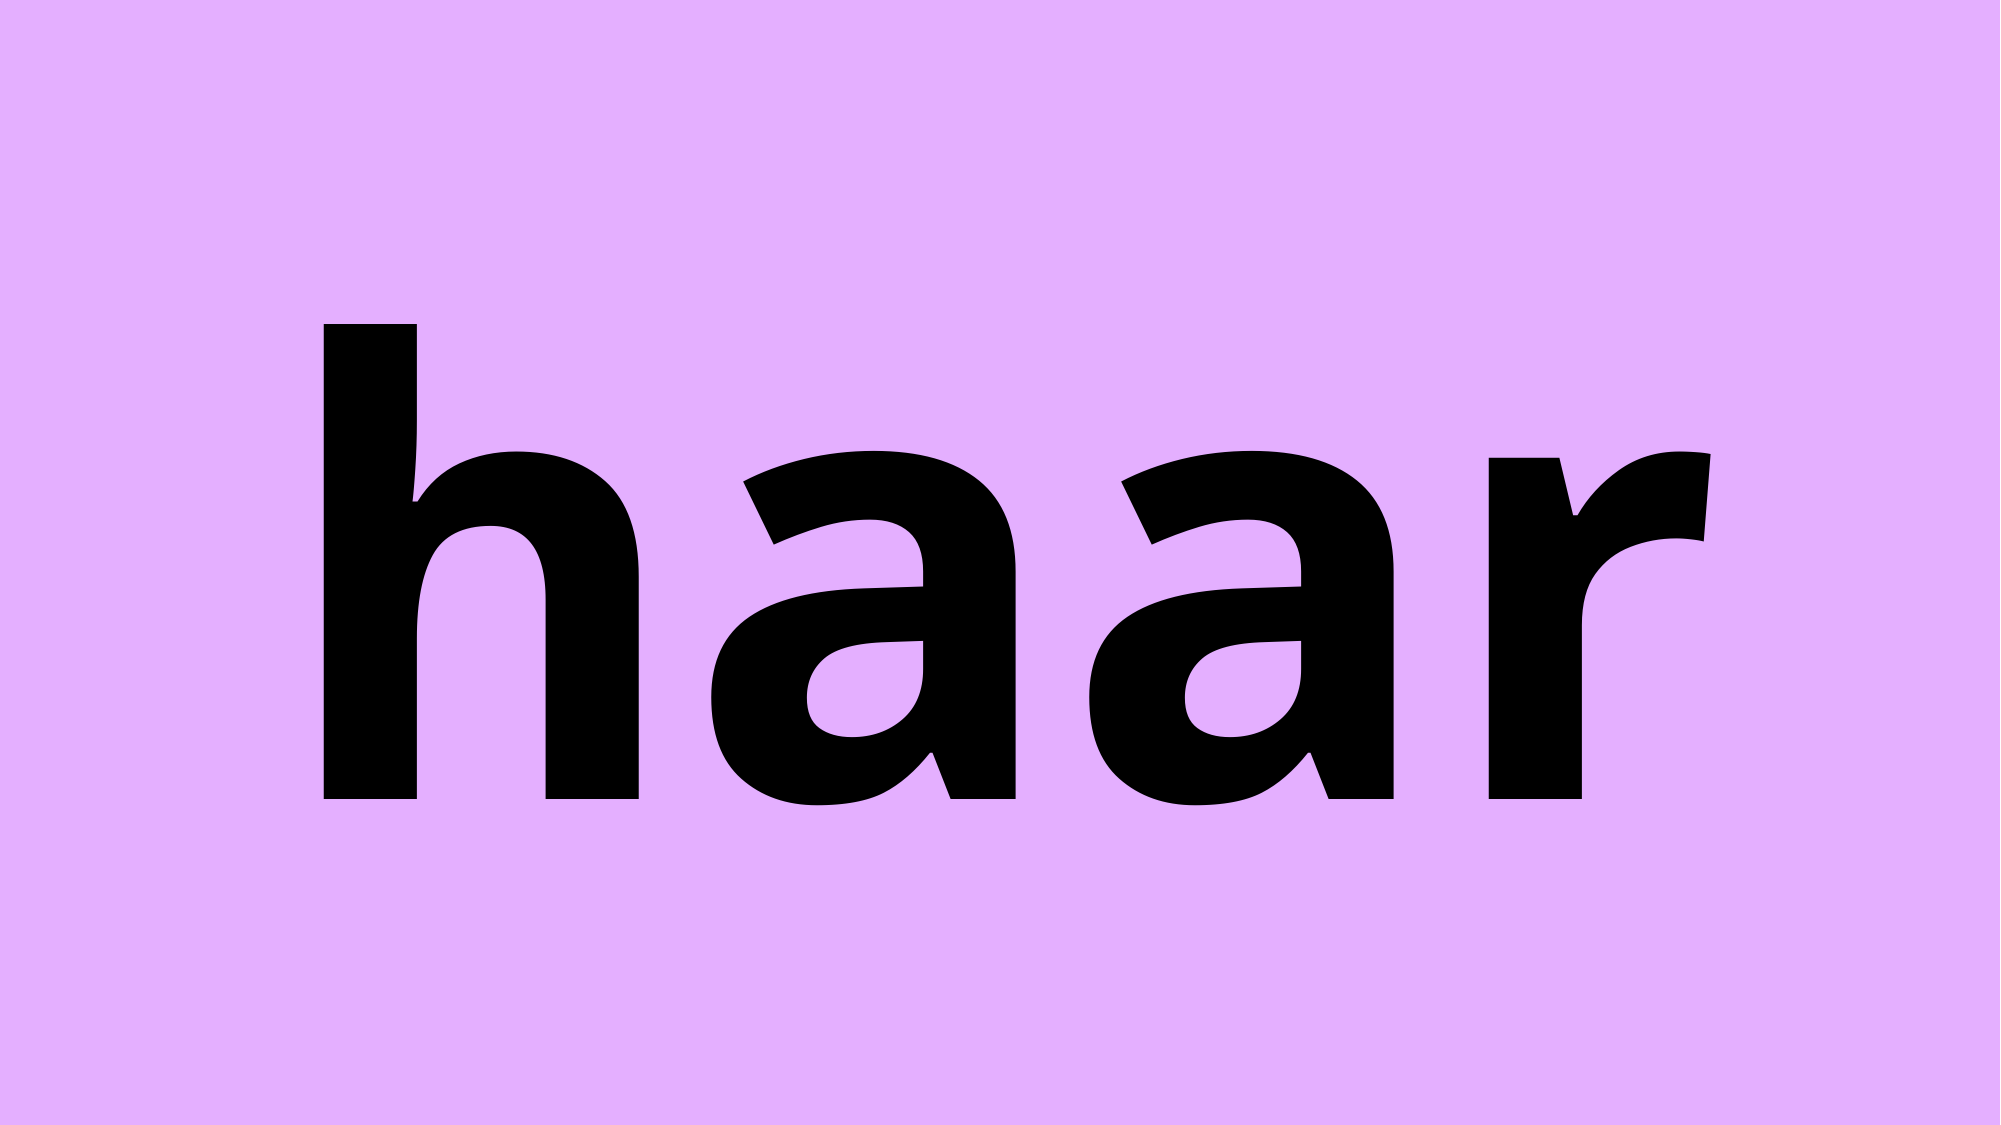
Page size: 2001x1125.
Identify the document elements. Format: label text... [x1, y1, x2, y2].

title haar [137, 488, 1863, 706]
